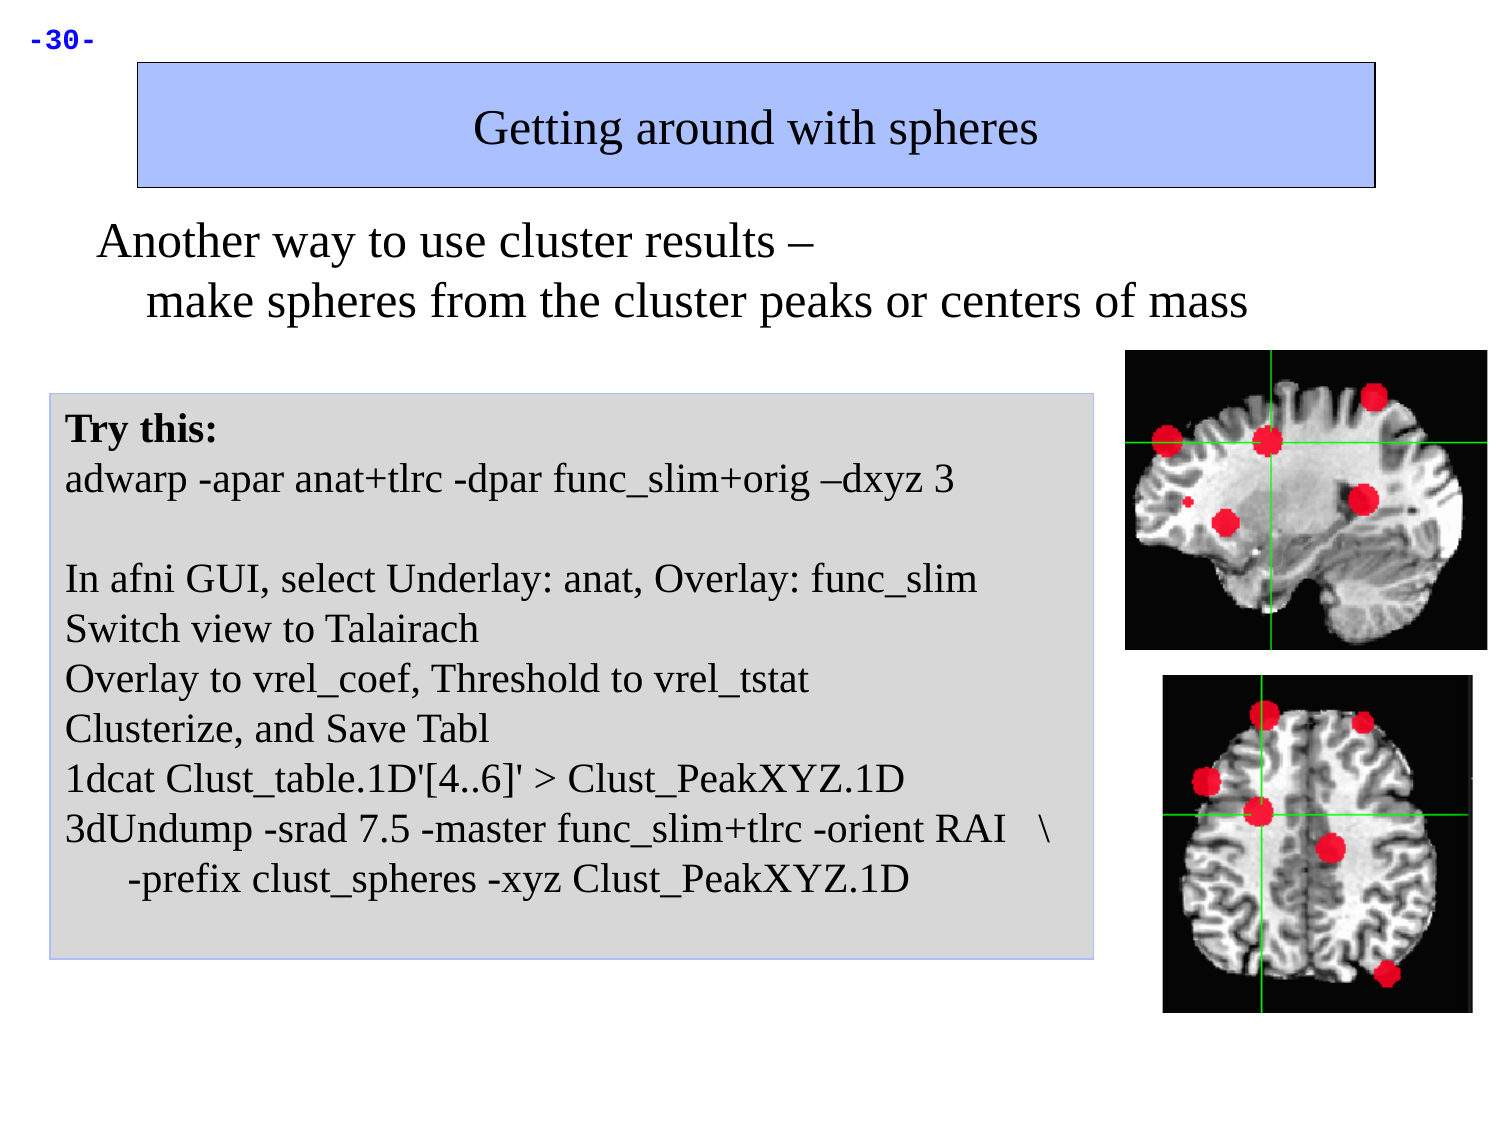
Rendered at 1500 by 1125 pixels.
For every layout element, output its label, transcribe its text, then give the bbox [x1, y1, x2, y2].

text_box Another way to use cluster results – make spheres from the cluster peaks or centers of mass [81, 200, 1419, 336]
text_box Try this: adwarp -apar anat+tlrc -dpar func_slim+orig –dxyz 3 In afni GUI, select Underlay: anat, Overlay: func_slim Switch view to Talairach Overlay to vrel_coef, Threshold to vrel_tstat Clusterize, and Save Tabl 1dcat Clust_table.1D'[4..6]' > Clust_PeakXYZ.1D 3dUndump -srad 7.5 -master func_slim+tlrc -orient RAI \ -prefix clust_spheres -xyz Clust_PeakXYZ.1D [49, 393, 1094, 960]
picture [1124, 350, 1488, 651]
picture [1162, 674, 1473, 1013]
text_box Getting around with spheres [137, 62, 1375, 188]
